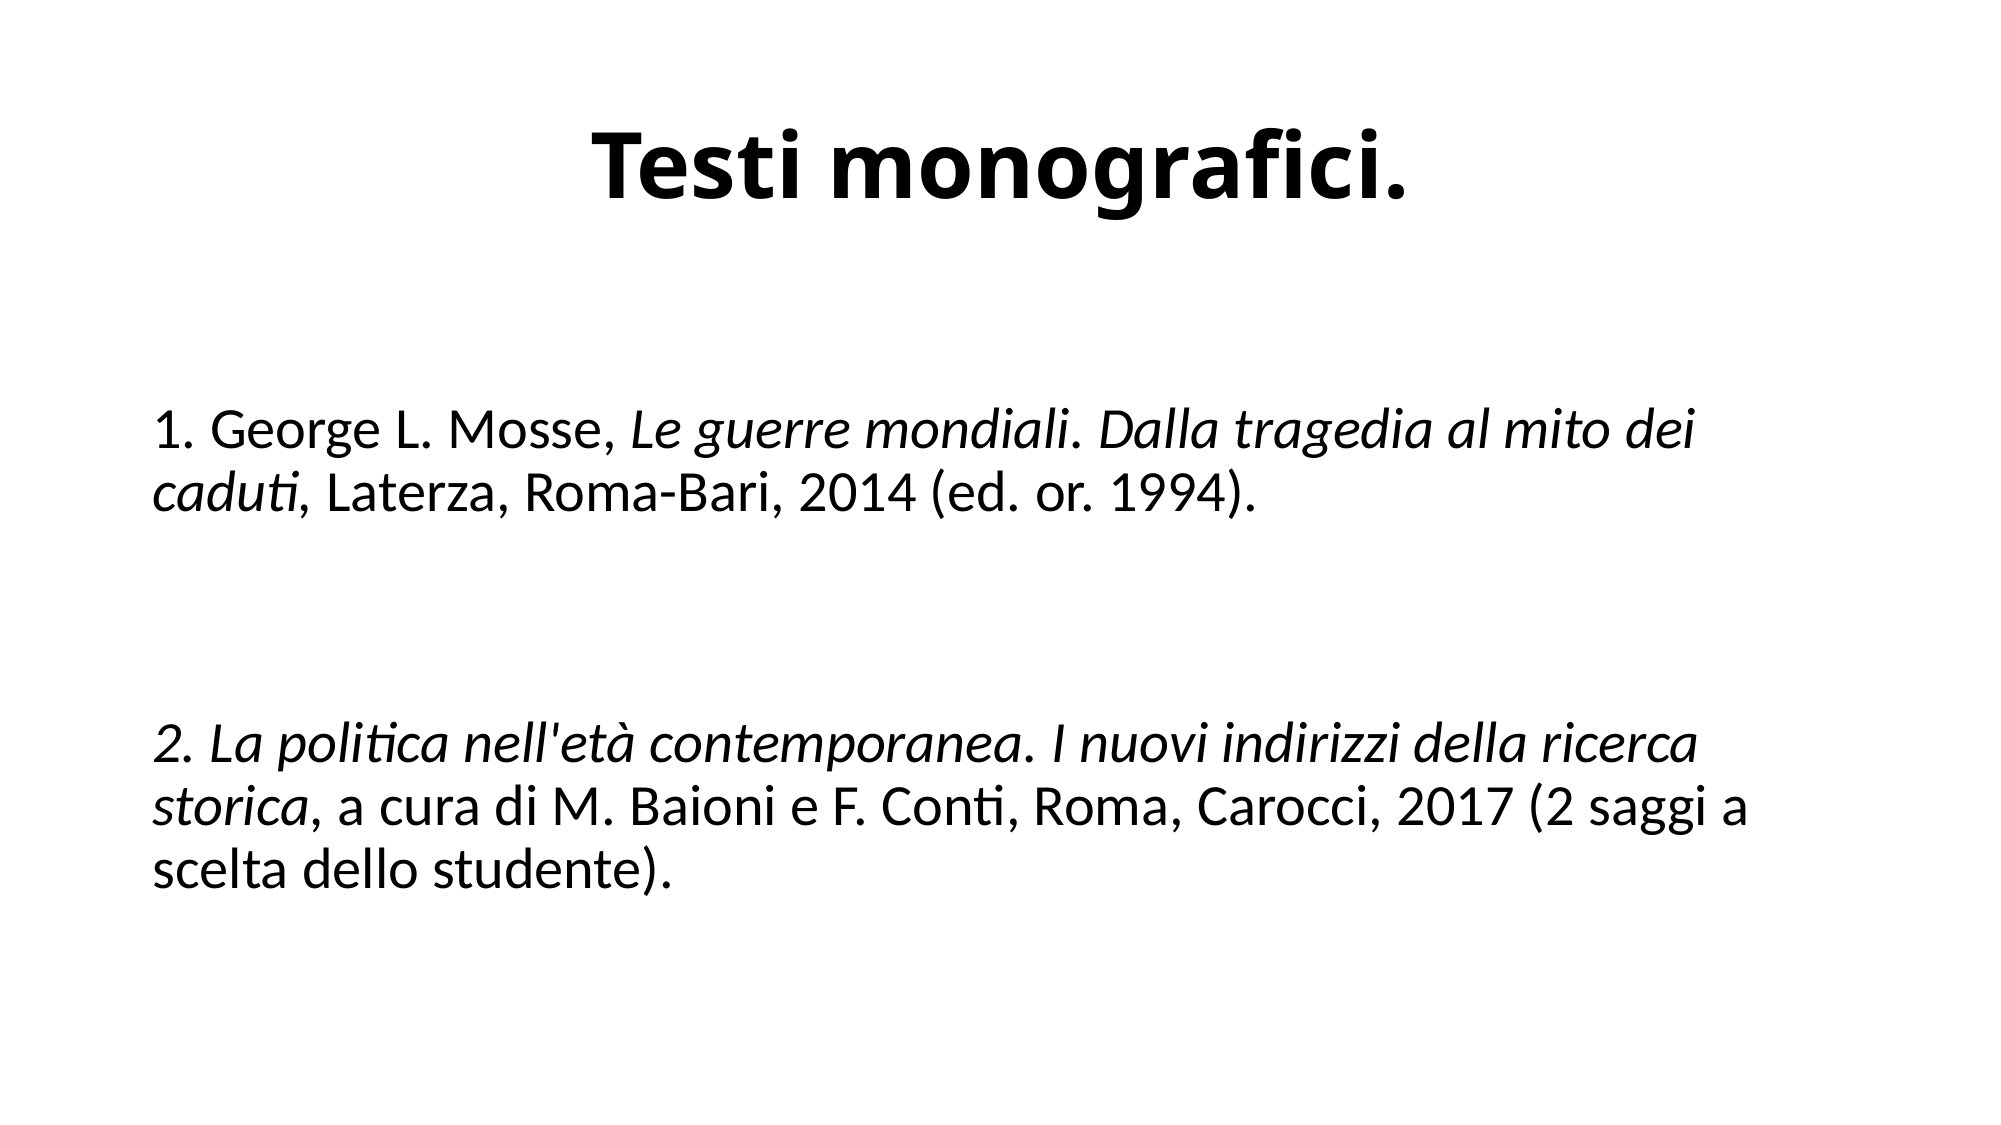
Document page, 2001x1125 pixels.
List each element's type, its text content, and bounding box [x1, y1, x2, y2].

list 1. George L. Mosse, Le guerre mondiali. Dalla tragedia al mito dei caduti, Laterza, Roma-Bari, 2014 (ed. or. 1994). 2. La politica nell'età contemporanea. I nuovi indirizzi della ricerca storica, a cura di M. Baioni e F. Conti, Roma, Carocci, 2017 (2 saggi a scelta dello studente). [137, 299, 1863, 1014]
title Testi monografici. [137, 59, 1863, 278]
